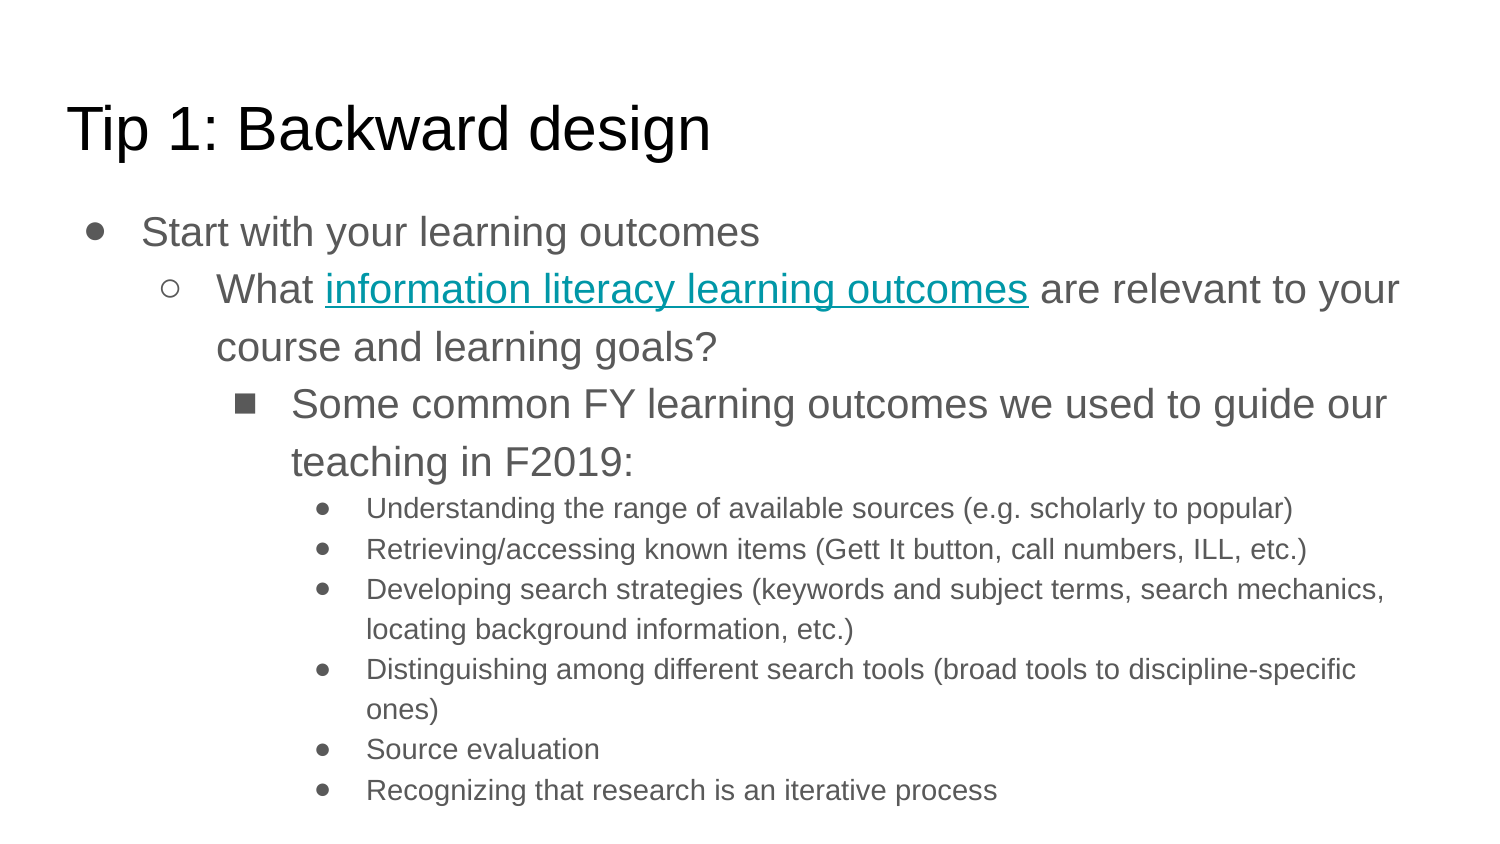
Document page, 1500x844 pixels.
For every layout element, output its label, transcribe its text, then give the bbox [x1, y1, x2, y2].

list Start with your learning outcomes What information literacy learning outcomes are relevant to your course and learning goals? Some common FY learning outcomes we used to guide our teaching in F2019: Understanding the range of available sources (e.g. scholarly to popular) Retrieving/accessing known items (Gett It button, call numbers, ILL, etc.) Developing search strategies (keywords and subject terms, search mechanics, locating background information, etc.) Distinguishing among different search tools (broad tools to discipline-specific ones) Source evaluation Recognizing that research is an iterative process [51, 182, 1449, 766]
title Tip 1: Backward design [51, 72, 1449, 182]
